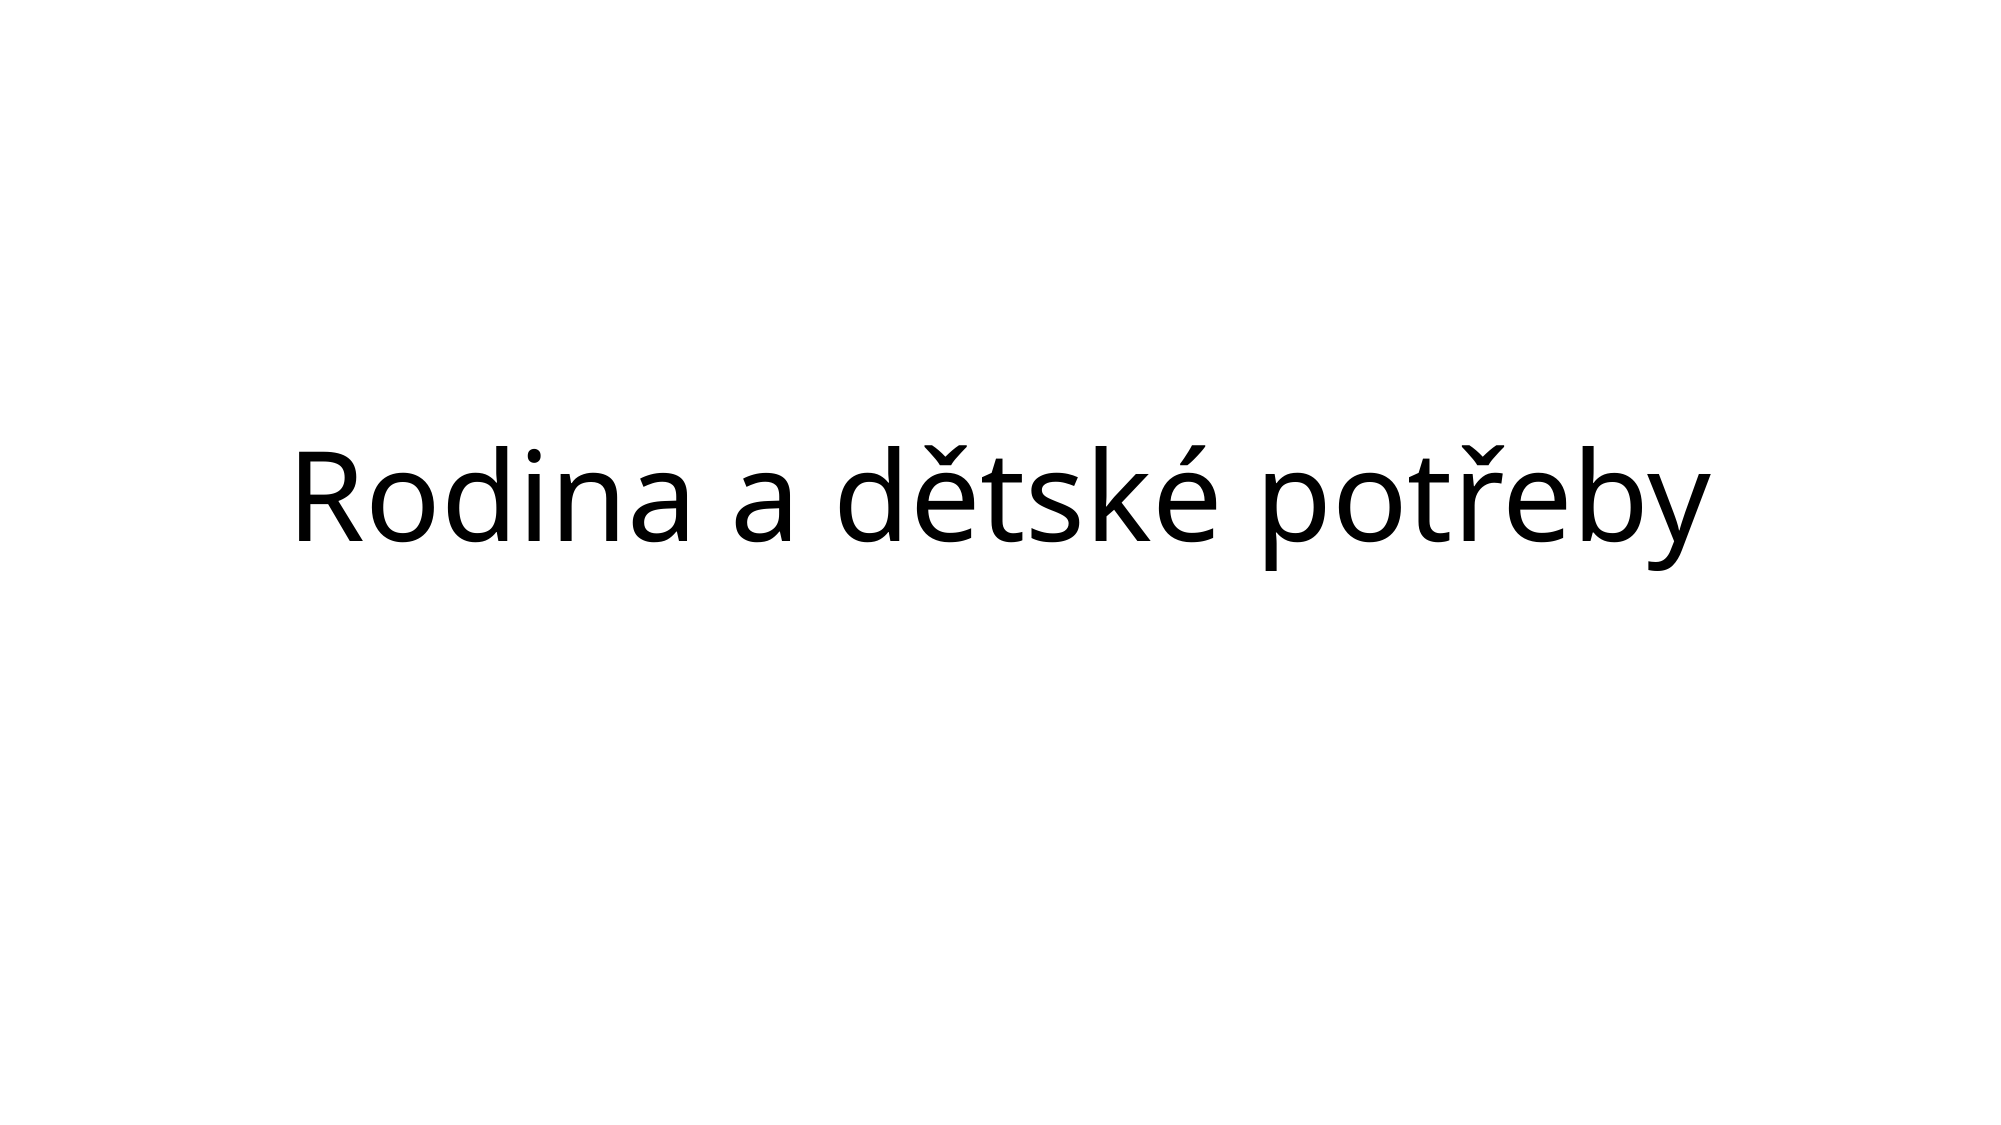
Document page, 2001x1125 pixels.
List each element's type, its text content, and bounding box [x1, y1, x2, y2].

title Rodina a dětské potřeby [249, 184, 1750, 576]
